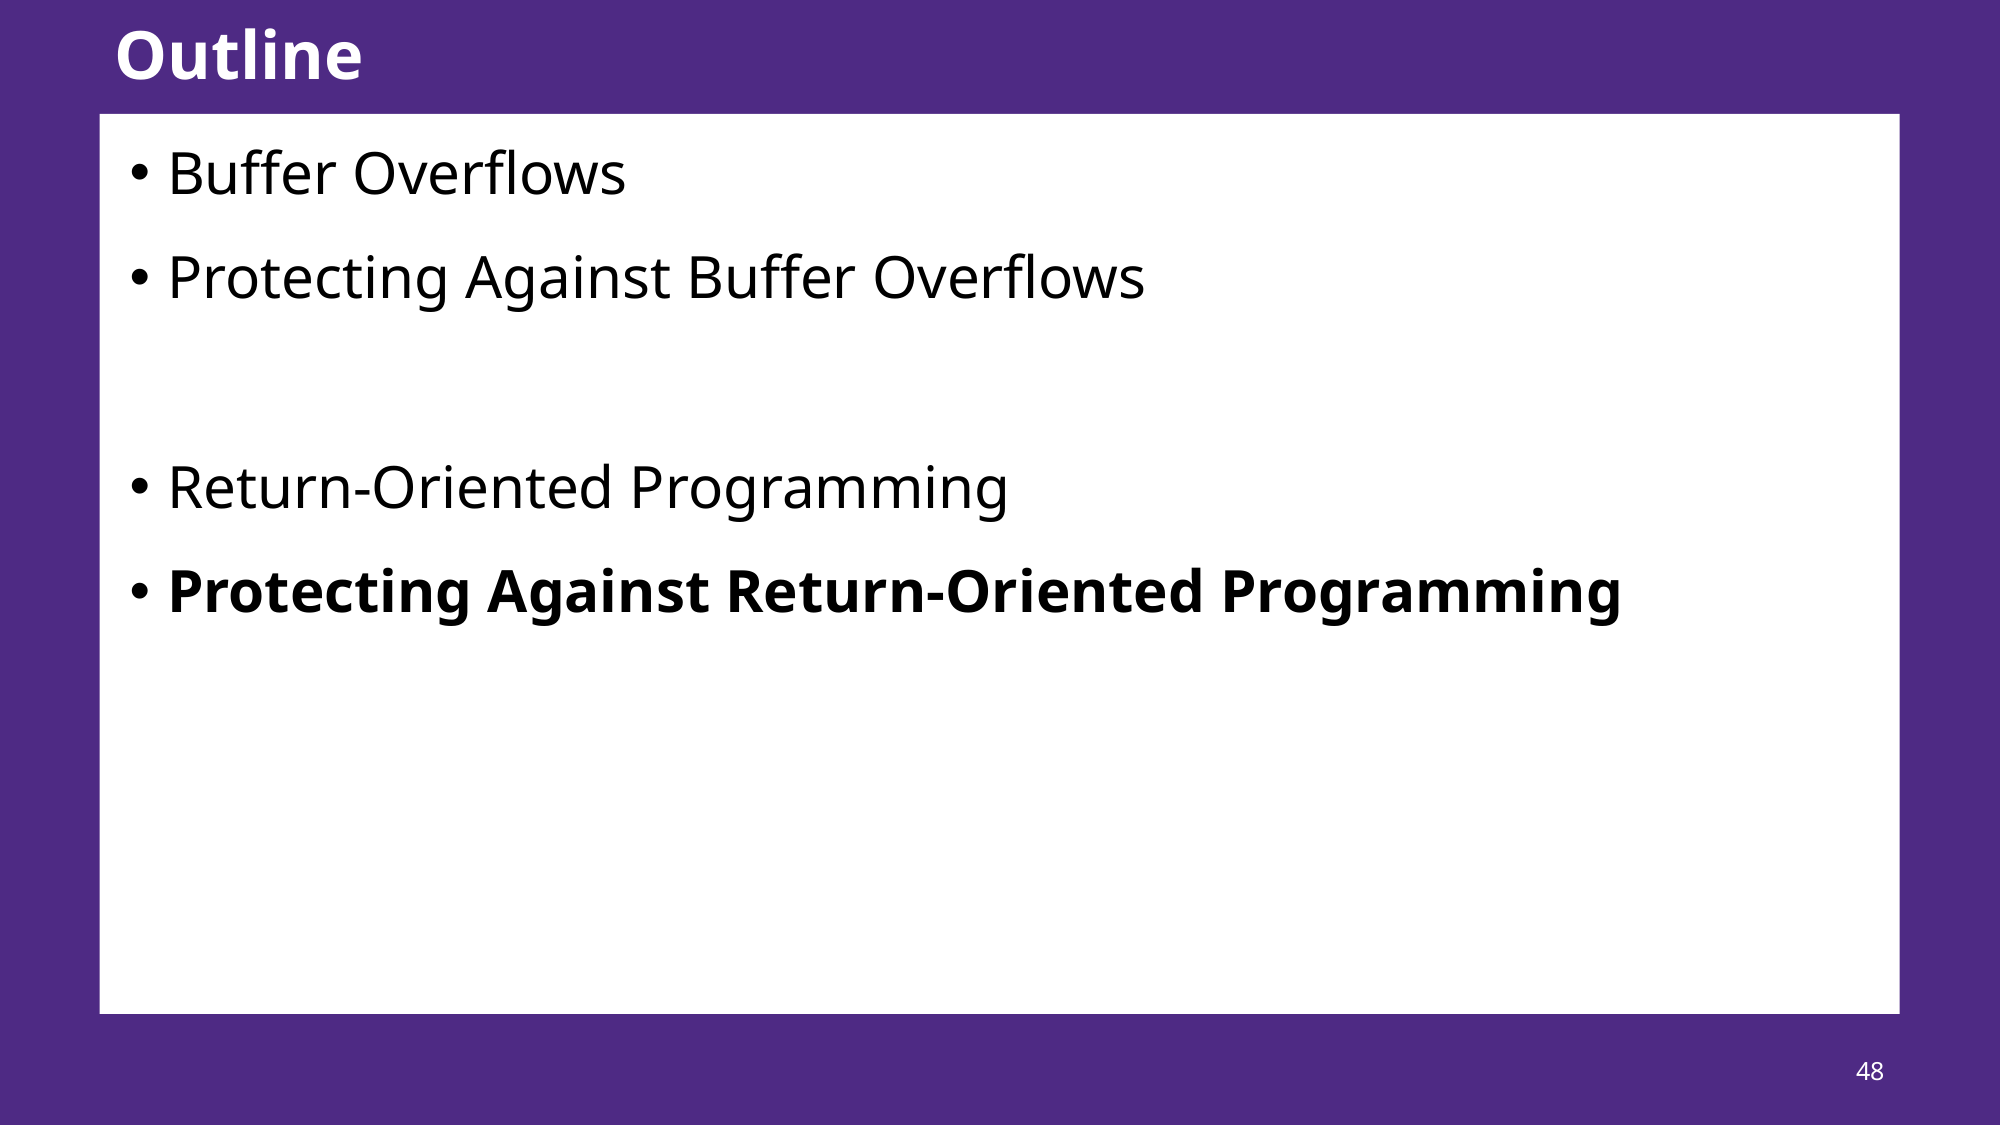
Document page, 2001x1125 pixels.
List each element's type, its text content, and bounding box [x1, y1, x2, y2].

title Outline [99, 1, 1900, 114]
list Buffer Overflows Protecting Against Buffer Overflows Return-Oriented Programming Protecting Against Return-Oriented Programming [99, 114, 1900, 1014]
slide_number 48 [1749, 1042, 1900, 1103]
